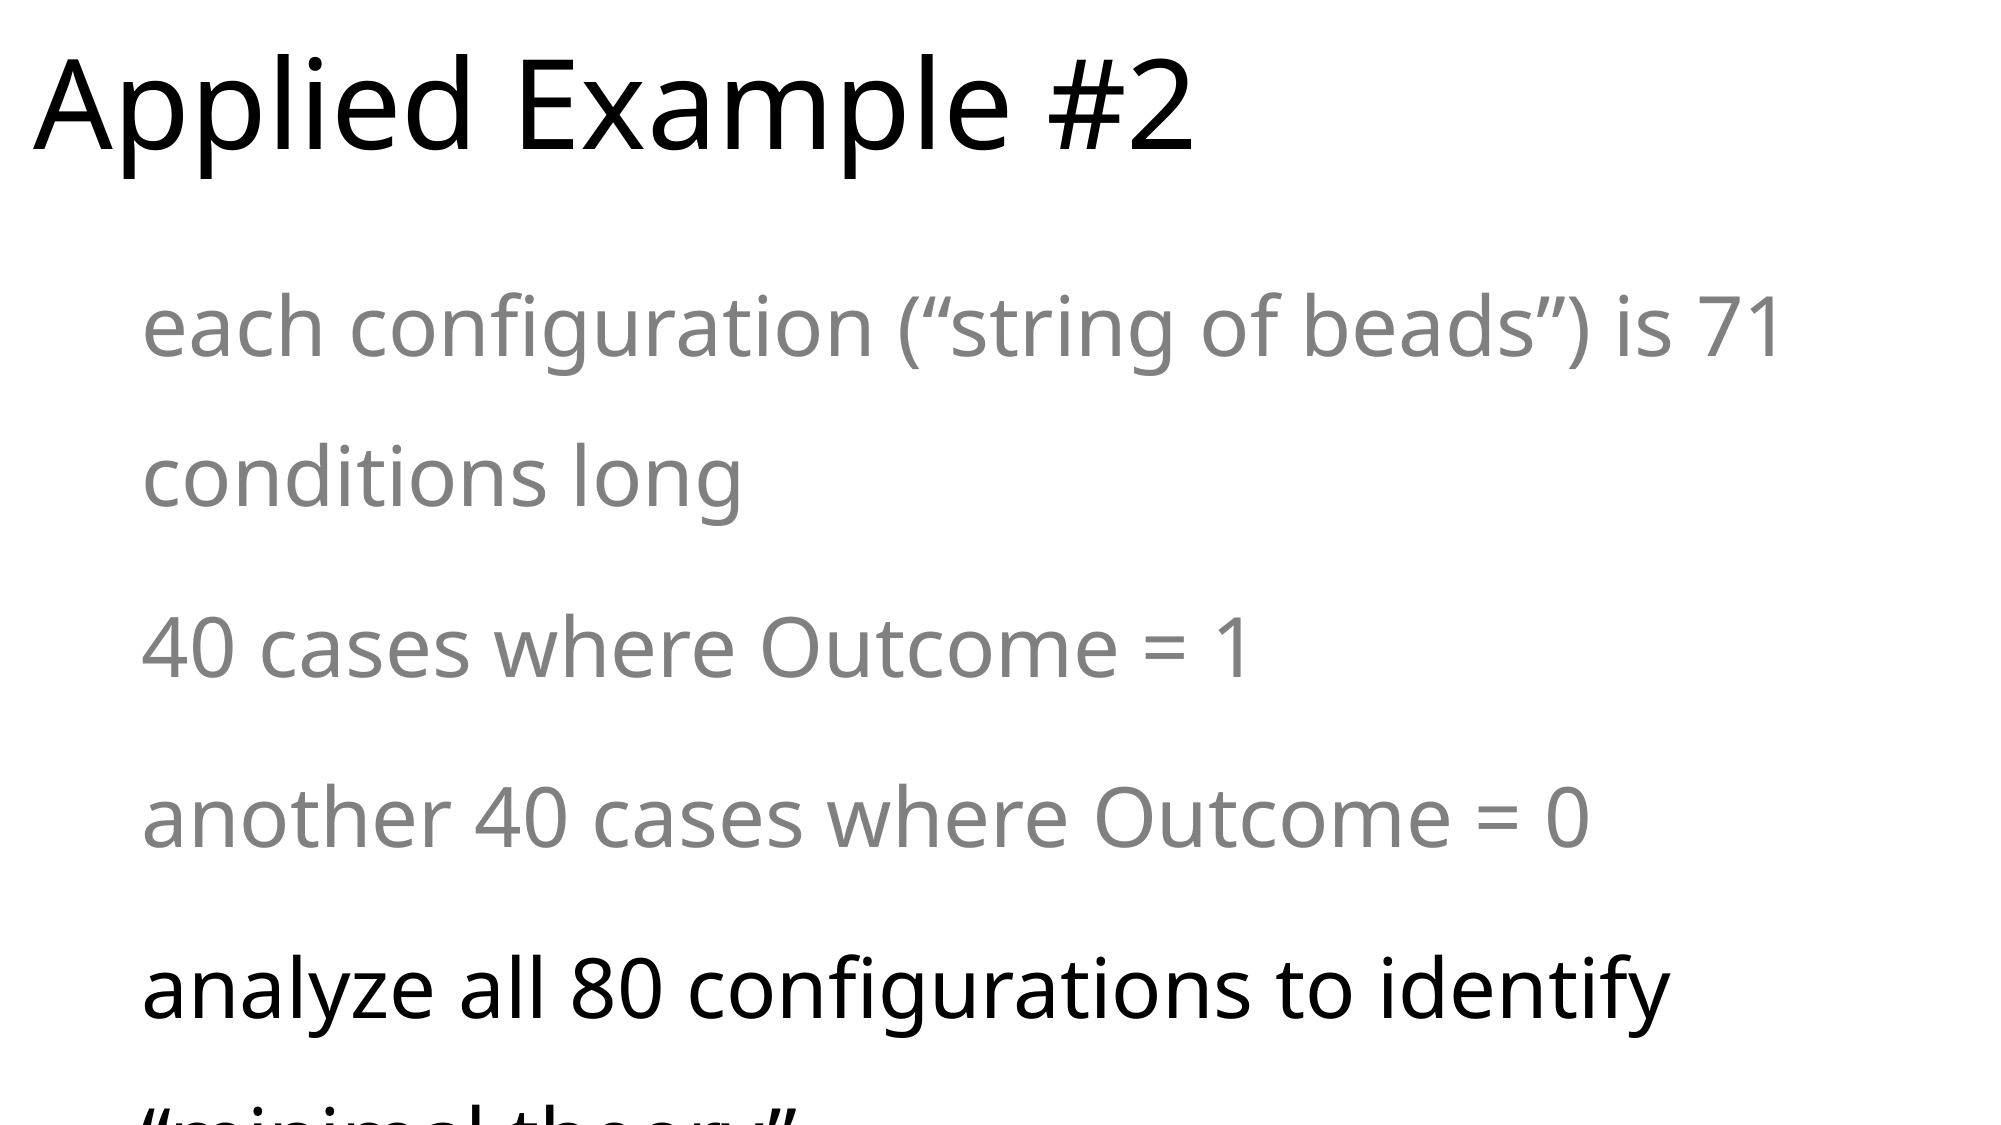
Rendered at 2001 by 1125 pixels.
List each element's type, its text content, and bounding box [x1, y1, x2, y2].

title Applied Example #2 [18, 0, 2000, 218]
list each configuration (“string of beads”) is 71 conditions long 40 cases where Outcome = 1 another 40 cases where Outcome = 0 analyze all 80 configurations to identify “minimal theory” [89, 215, 1969, 961]
